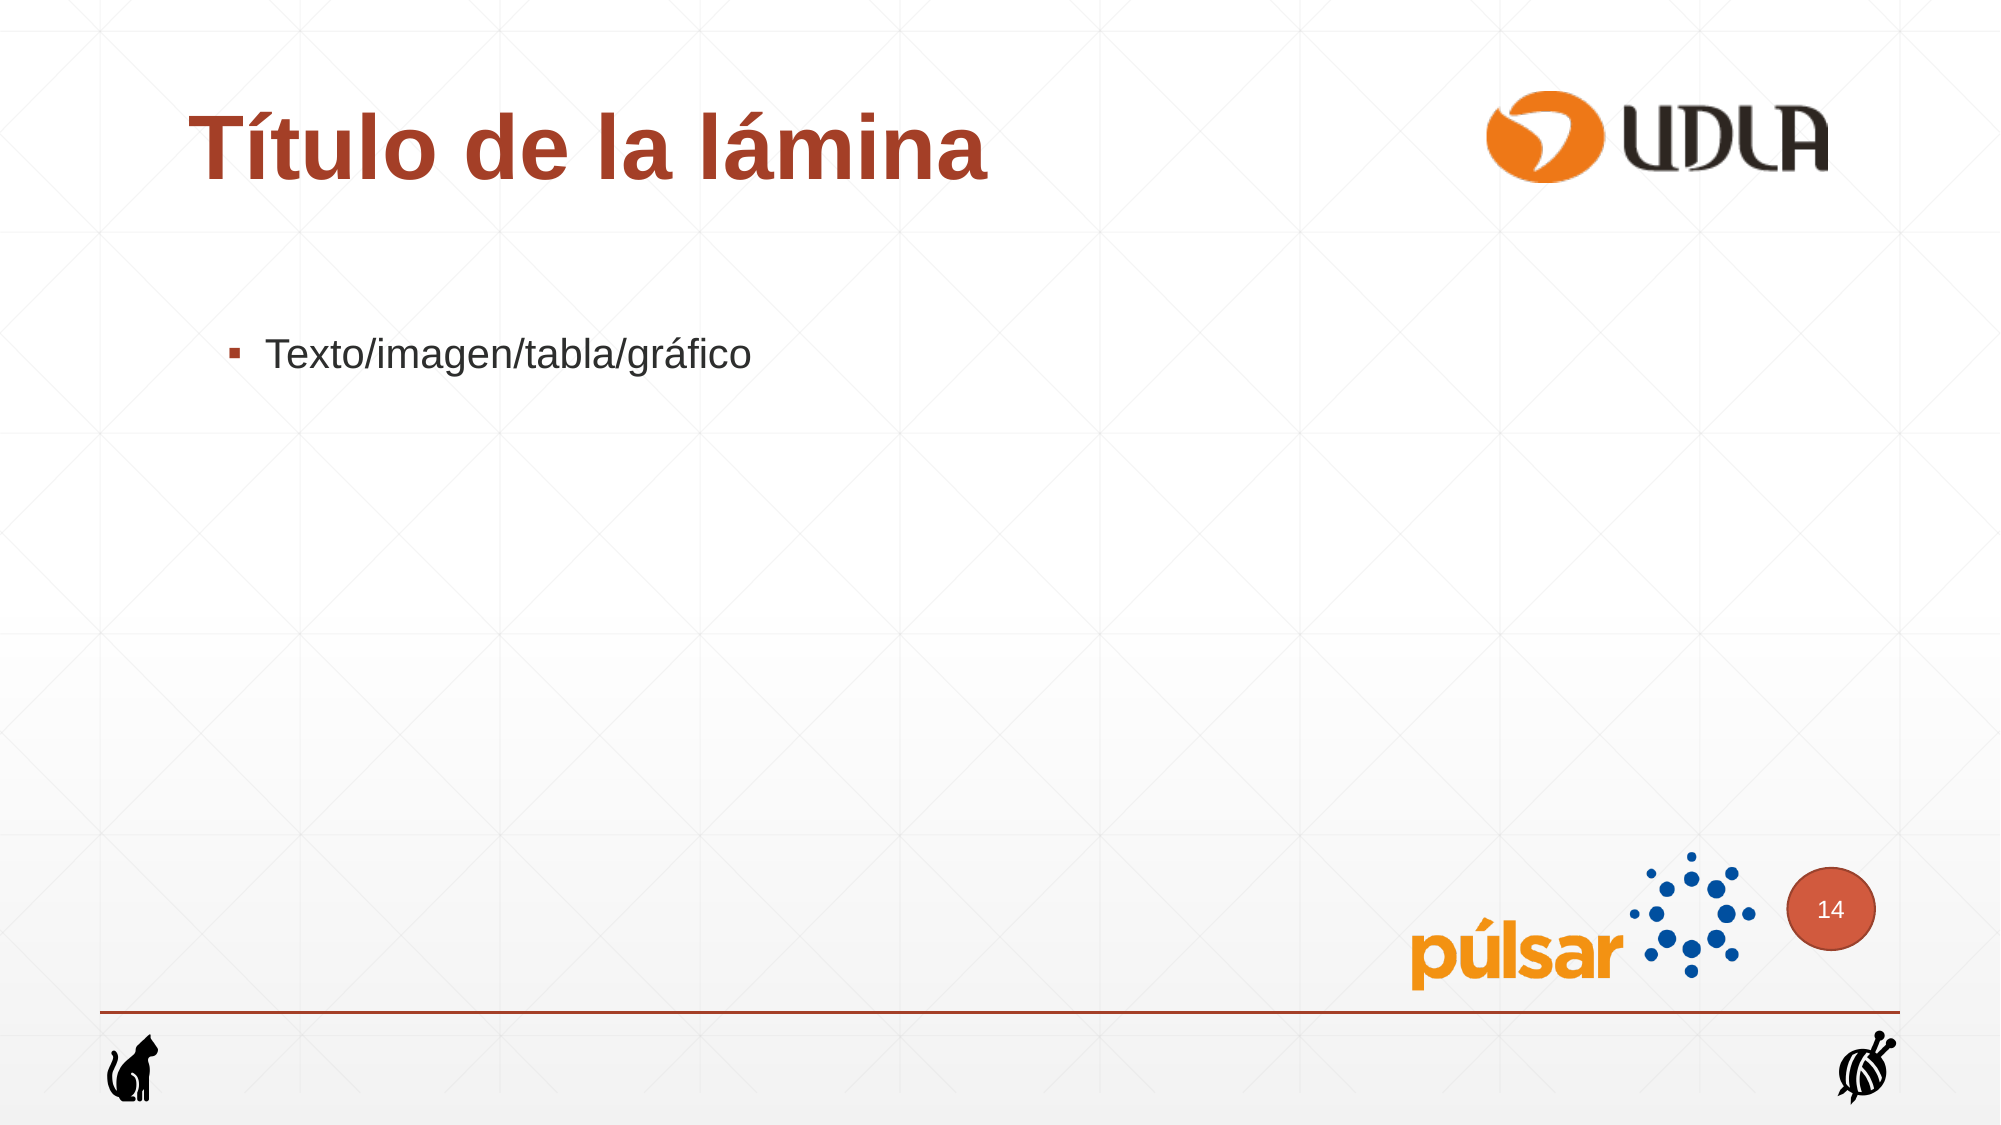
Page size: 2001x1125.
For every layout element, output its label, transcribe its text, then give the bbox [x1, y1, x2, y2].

picture [1484, 91, 1828, 183]
picture [1826, 1028, 1907, 1108]
title Título de la lámina [173, 91, 1596, 207]
text_box 14 [1786, 866, 1876, 952]
list Texto/imagen/tabla/gráfico [212, 324, 1788, 950]
picture [1400, 829, 1767, 1014]
picture [93, 1028, 173, 1108]
